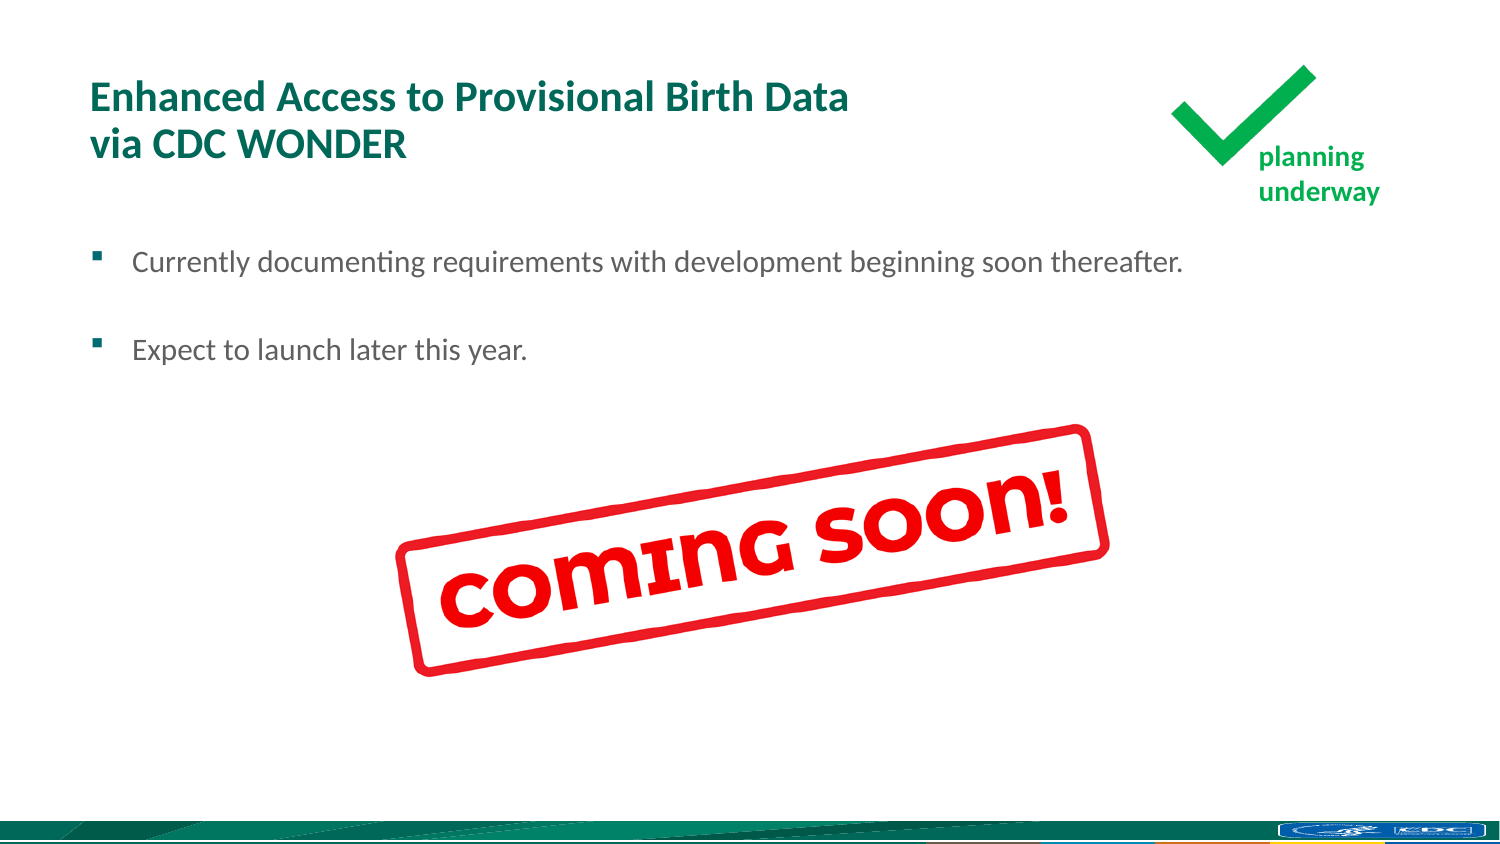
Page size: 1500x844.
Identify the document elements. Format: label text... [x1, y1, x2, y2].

title Enhanced Access to Provisional Birth Data via CDC WONDER [75, 33, 1425, 175]
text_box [1168, 39, 1434, 216]
picture [384, 413, 1116, 689]
list Currently documenting requirements with development beginning soon thereafter. Expect to launch later this year. [75, 190, 1425, 739]
